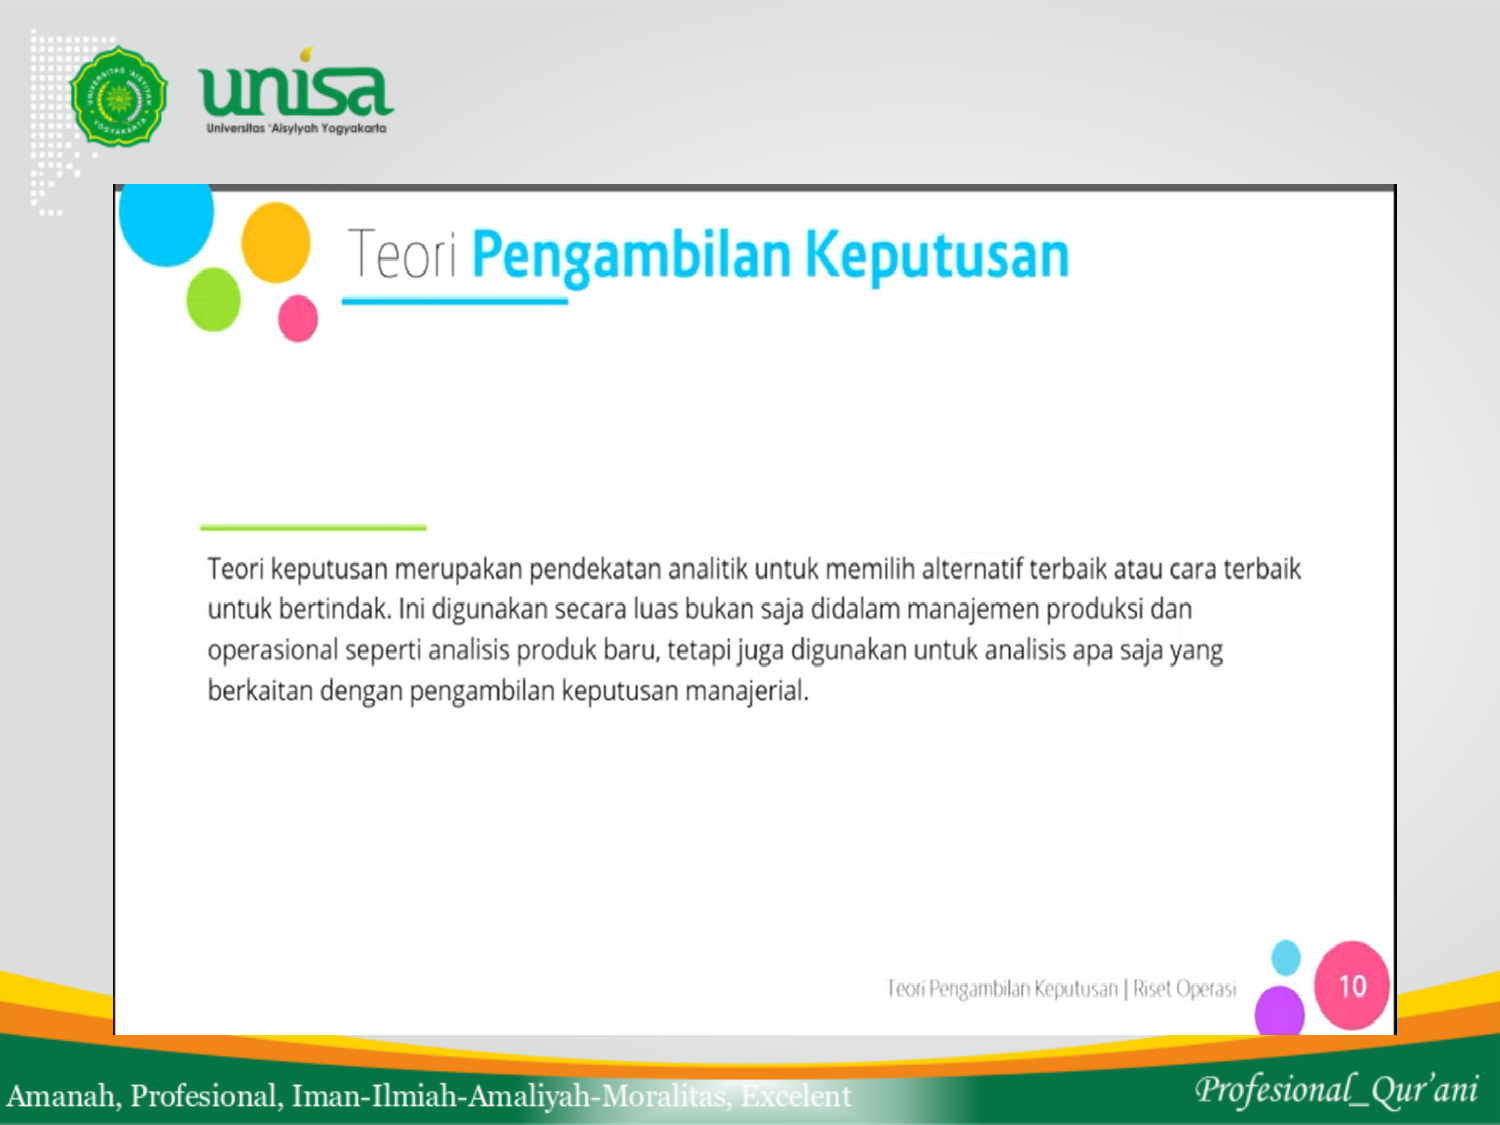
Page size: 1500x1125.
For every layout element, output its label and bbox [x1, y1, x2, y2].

list [113, 184, 1397, 1035]
picture [0, 0, 1500, 1125]
